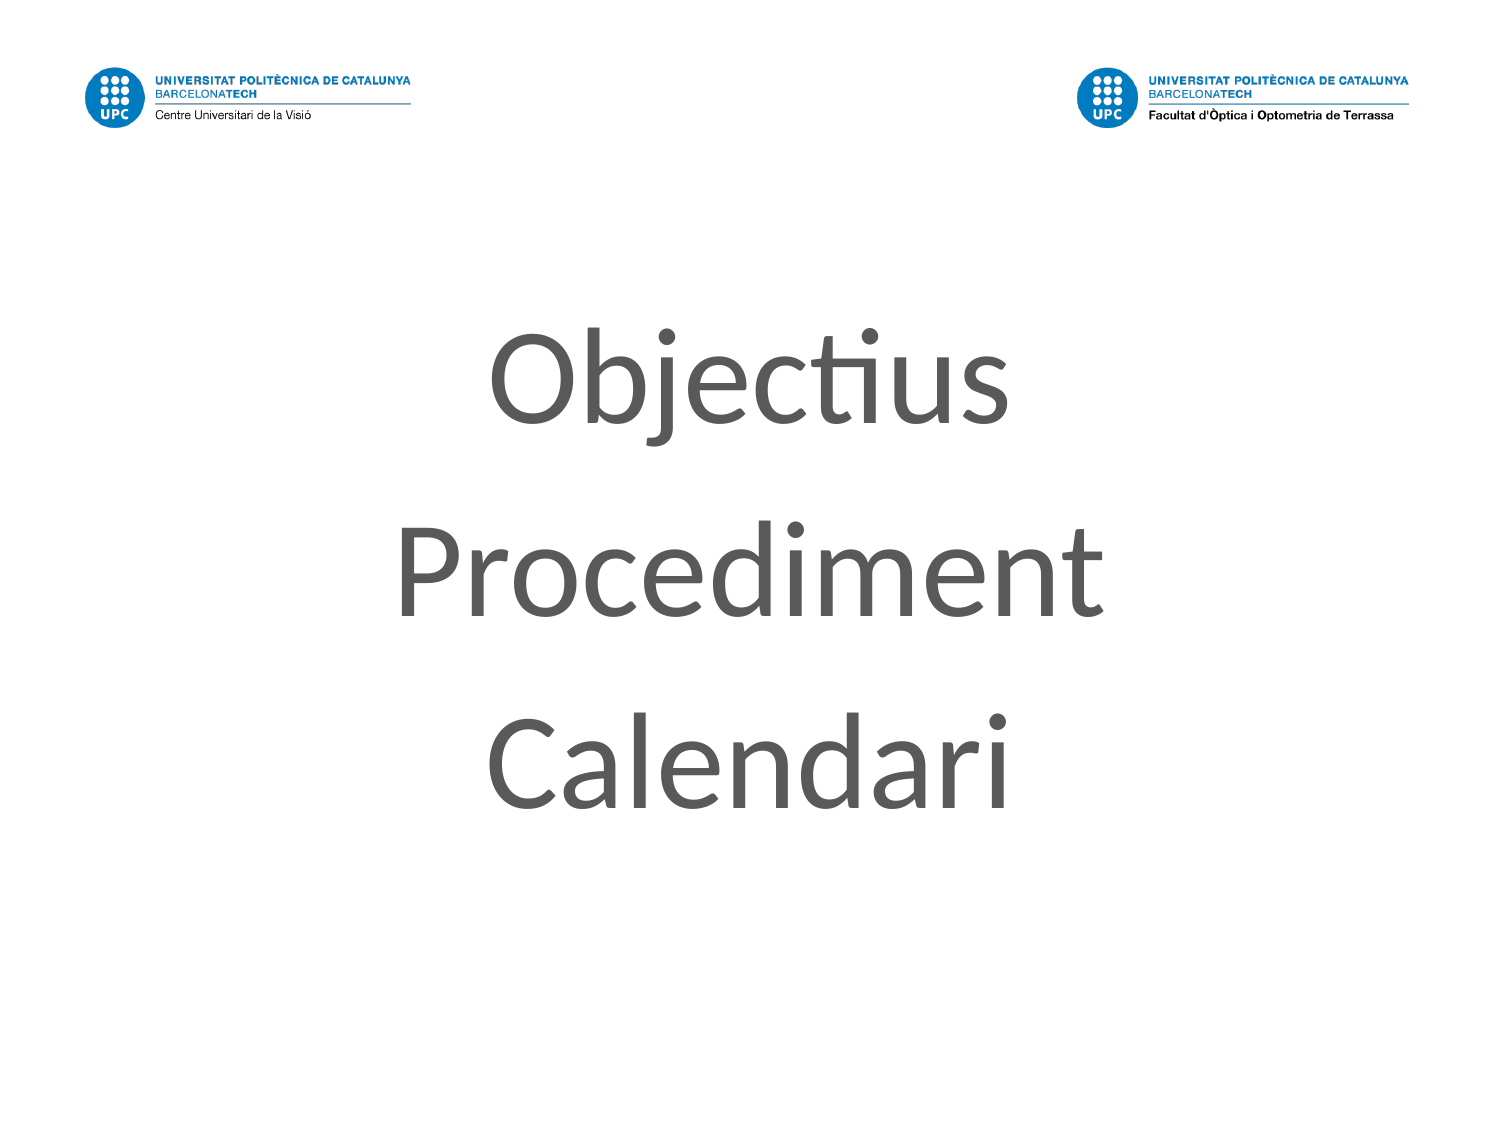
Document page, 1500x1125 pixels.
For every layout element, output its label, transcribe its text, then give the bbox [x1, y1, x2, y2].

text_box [76, 54, 1418, 147]
subtitle Objectius Procediment Calendari [225, 278, 1275, 925]
